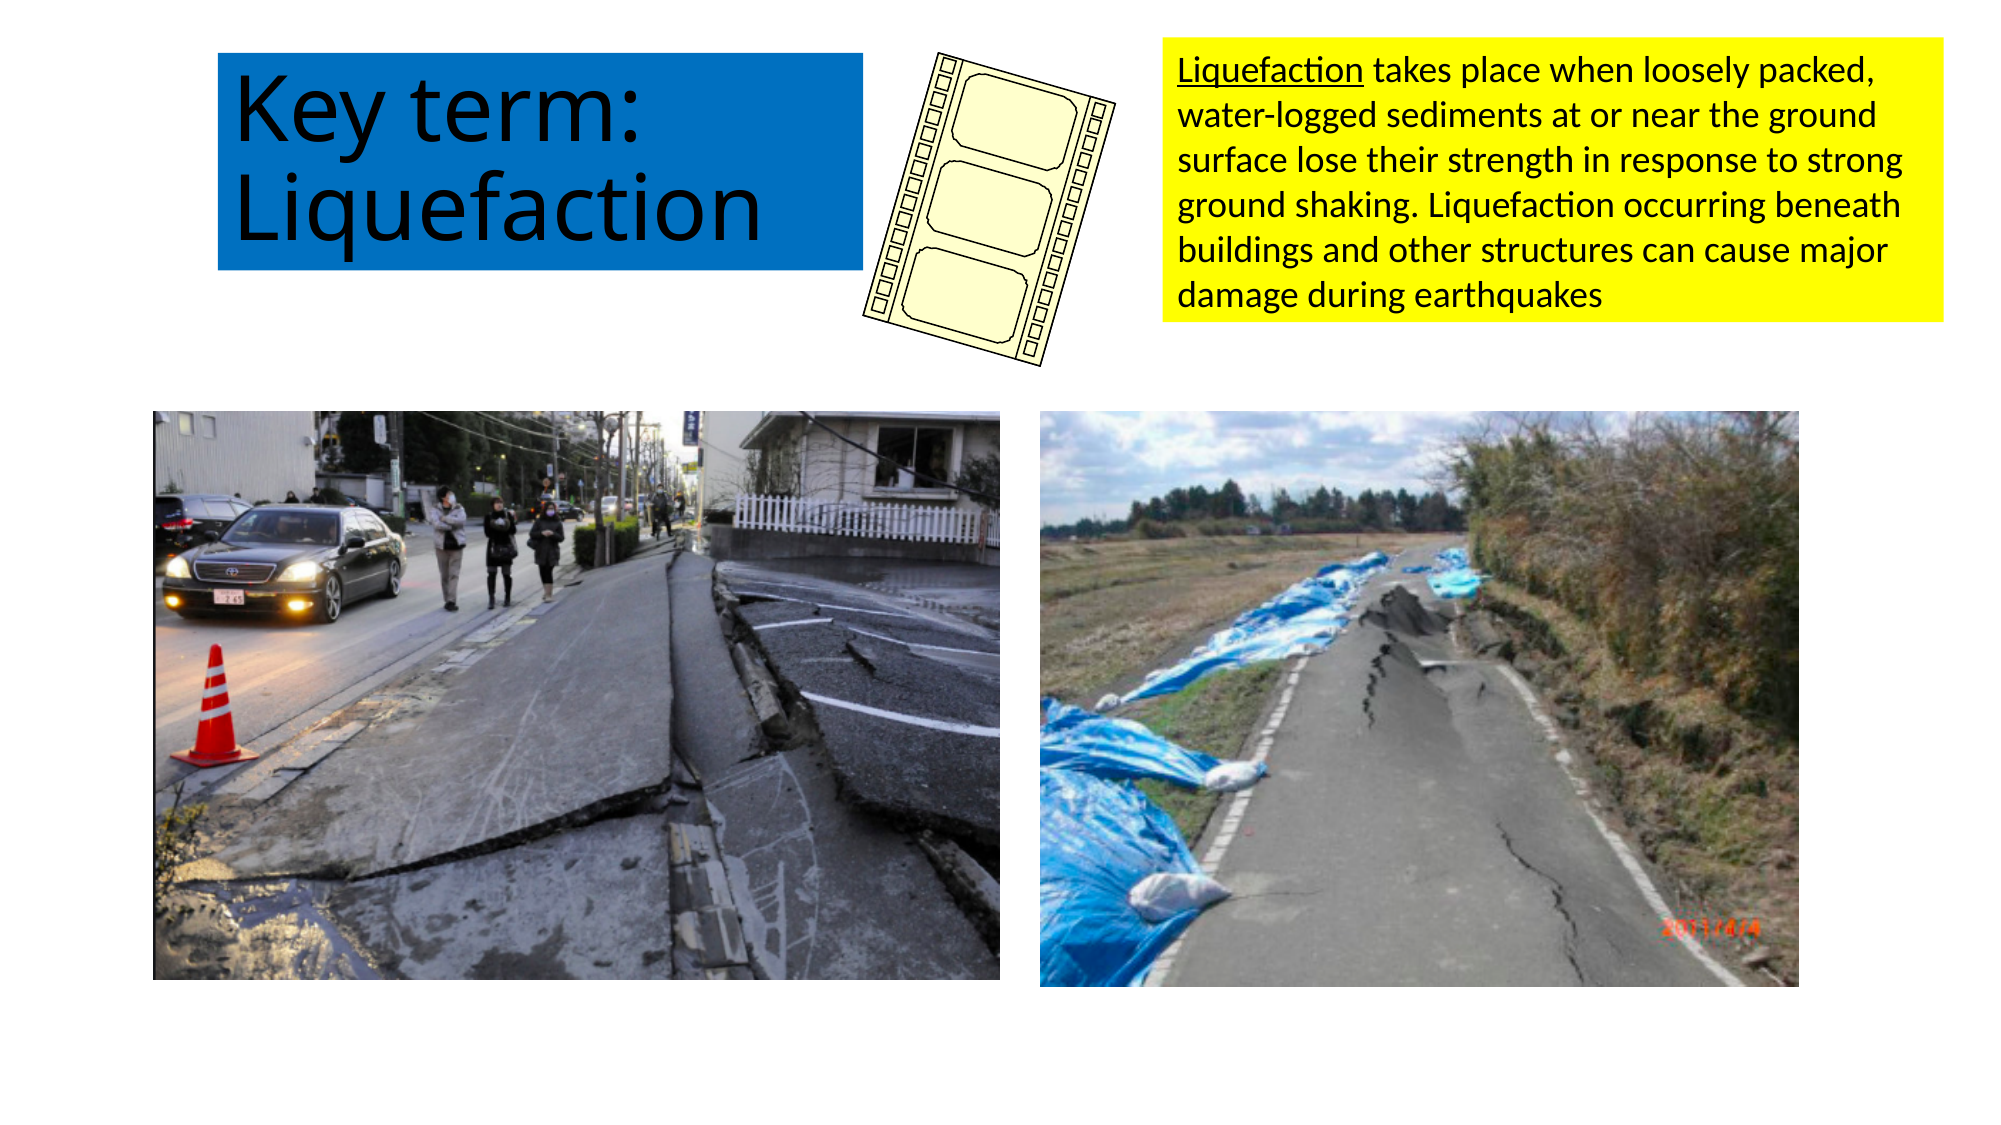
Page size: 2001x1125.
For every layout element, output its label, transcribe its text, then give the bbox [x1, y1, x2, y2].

text_box [863, 52, 1116, 366]
picture [153, 411, 1001, 980]
text_box Liquefaction takes place when loosely packed, water-logged sediments at or near the ground surface lose their strength in response to strong ground shaking. Liquefaction occurring beneath buildings and other structures can cause major damage during earthquakes [1162, 37, 1944, 323]
picture [1040, 411, 1799, 987]
title Key term: Liquefaction [217, 52, 864, 271]
